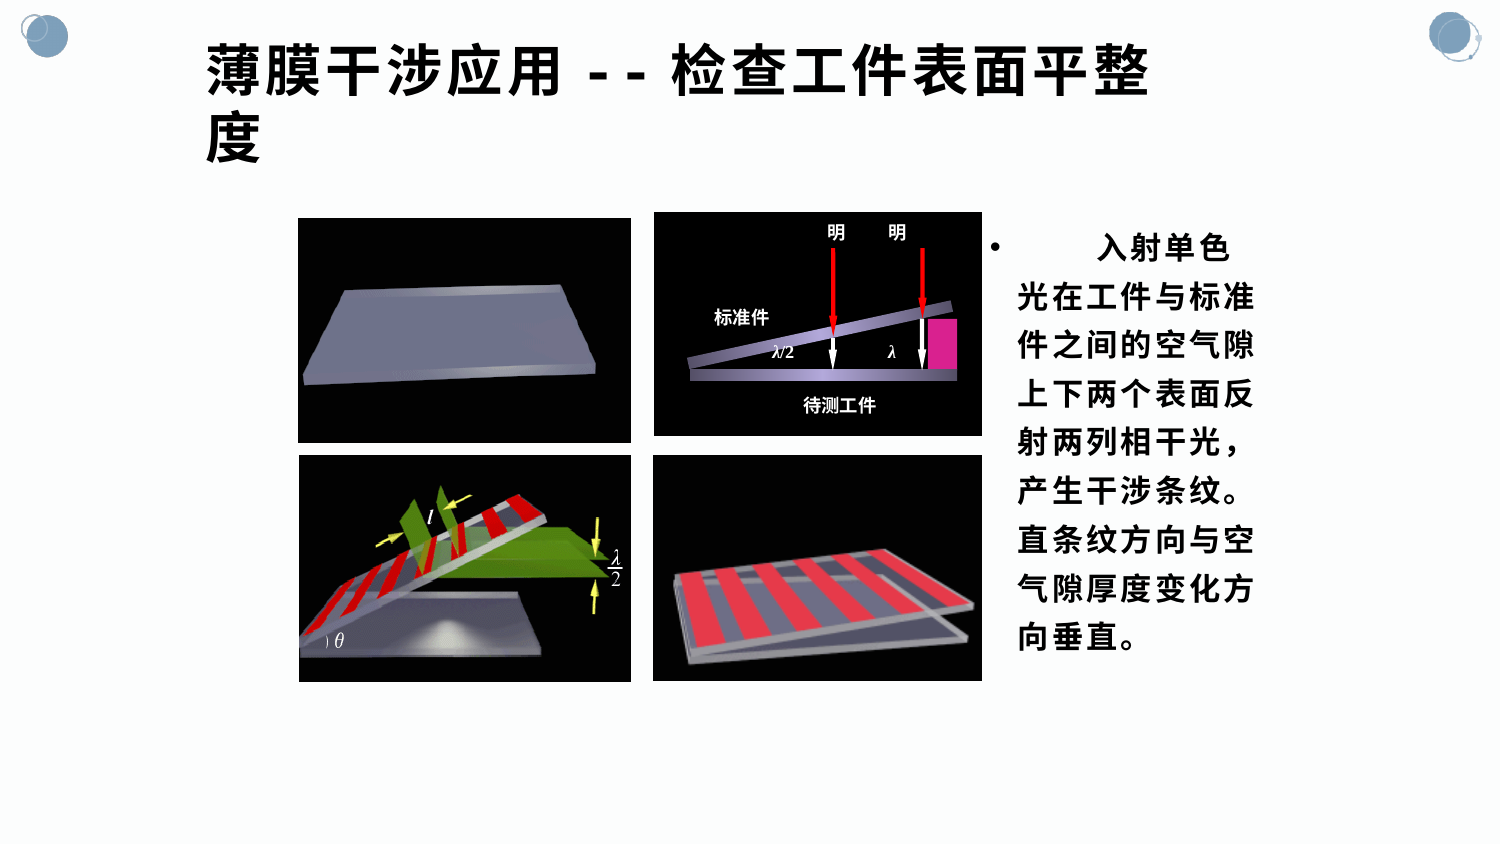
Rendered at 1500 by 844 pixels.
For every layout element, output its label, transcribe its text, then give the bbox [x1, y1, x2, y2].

list 入射单色光在工件与标准件之间的空气隙上下两个表面反射两列相干光，产生干涉条纹。直条纹方向与空气隙厚度变化方向垂直。 [978, 211, 1271, 698]
text_box λ [873, 341, 930, 369]
text_box 明 明 [812, 213, 978, 251]
text_box λ/2 [757, 341, 852, 369]
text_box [689, 369, 958, 425]
picture [299, 455, 631, 682]
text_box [685, 299, 956, 341]
text_box [930, 318, 958, 369]
text_box [654, 212, 978, 436]
picture [1411, 0, 1500, 73]
title 薄膜干涉应用--检查工件表面平整度 [193, 32, 1207, 173]
picture [0, 0, 89, 73]
picture [653, 455, 982, 681]
picture [298, 218, 631, 443]
